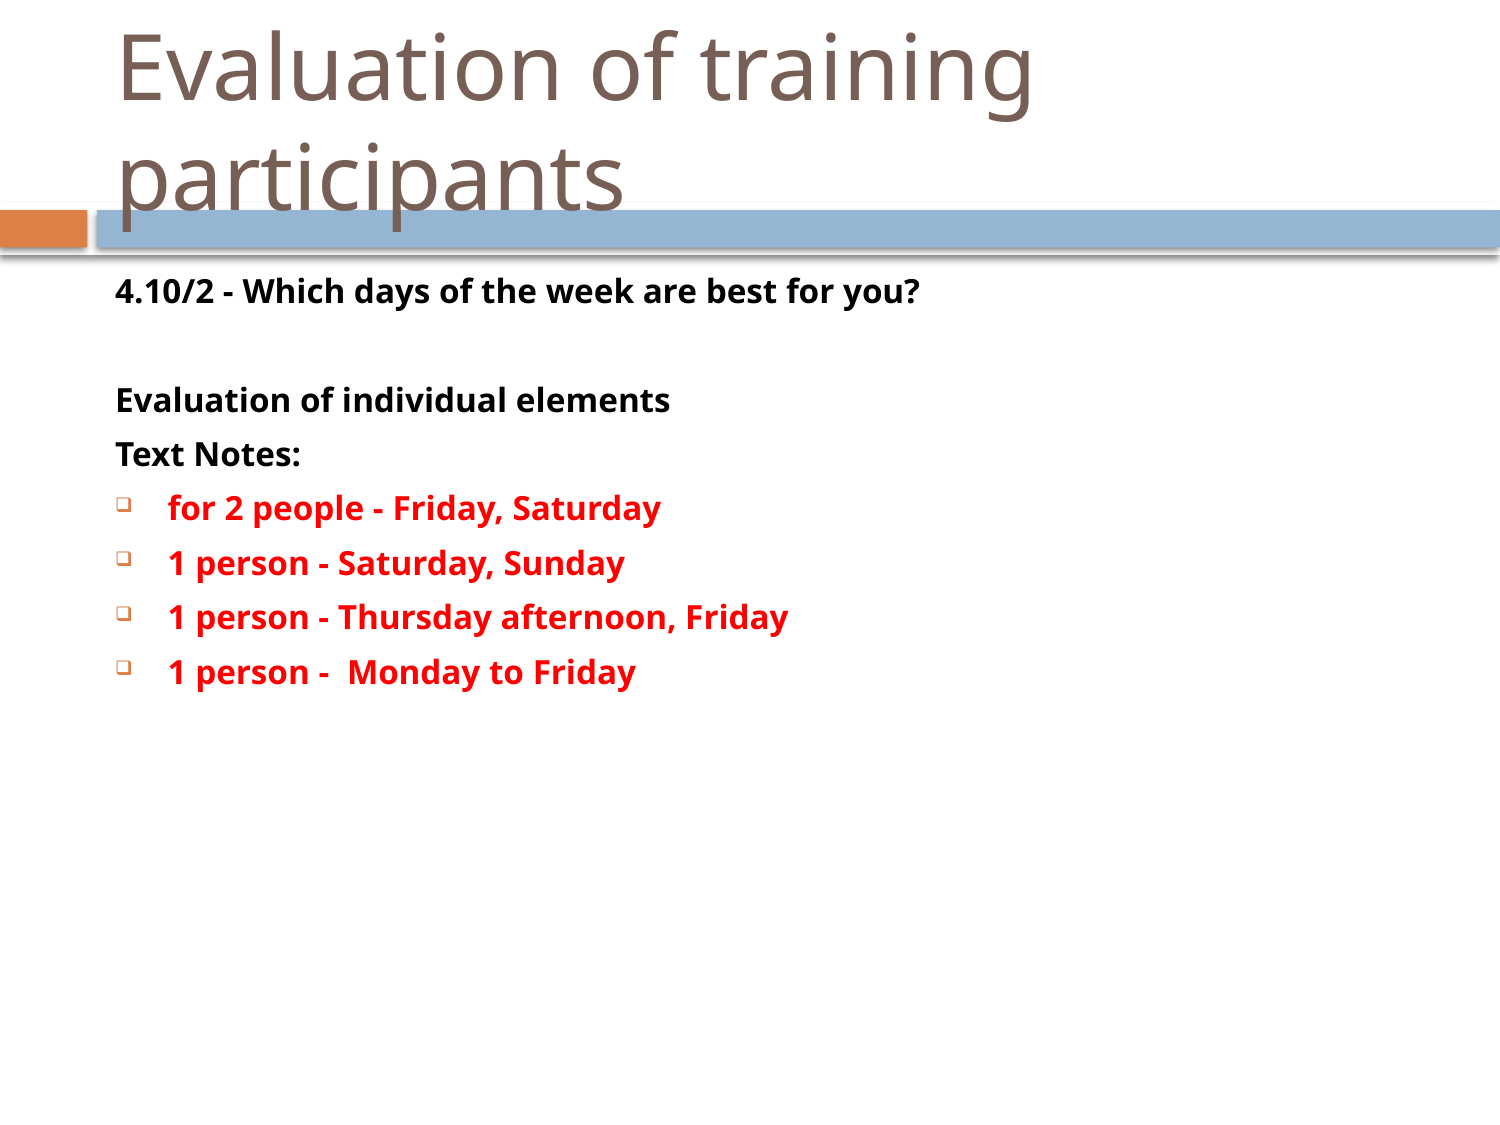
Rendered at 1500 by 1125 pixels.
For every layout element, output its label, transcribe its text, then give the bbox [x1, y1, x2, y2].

title Evaluation of training participants [100, 37, 1438, 200]
list 4.10/2 - Which days of the week are best for you? Evaluation of individual elements Text Notes: for 2 people - Friday, Saturday 1 person - Saturday, Sunday 1 person - Thursday afternoon, Friday 1 person - Monday to Friday [100, 262, 1438, 1000]
